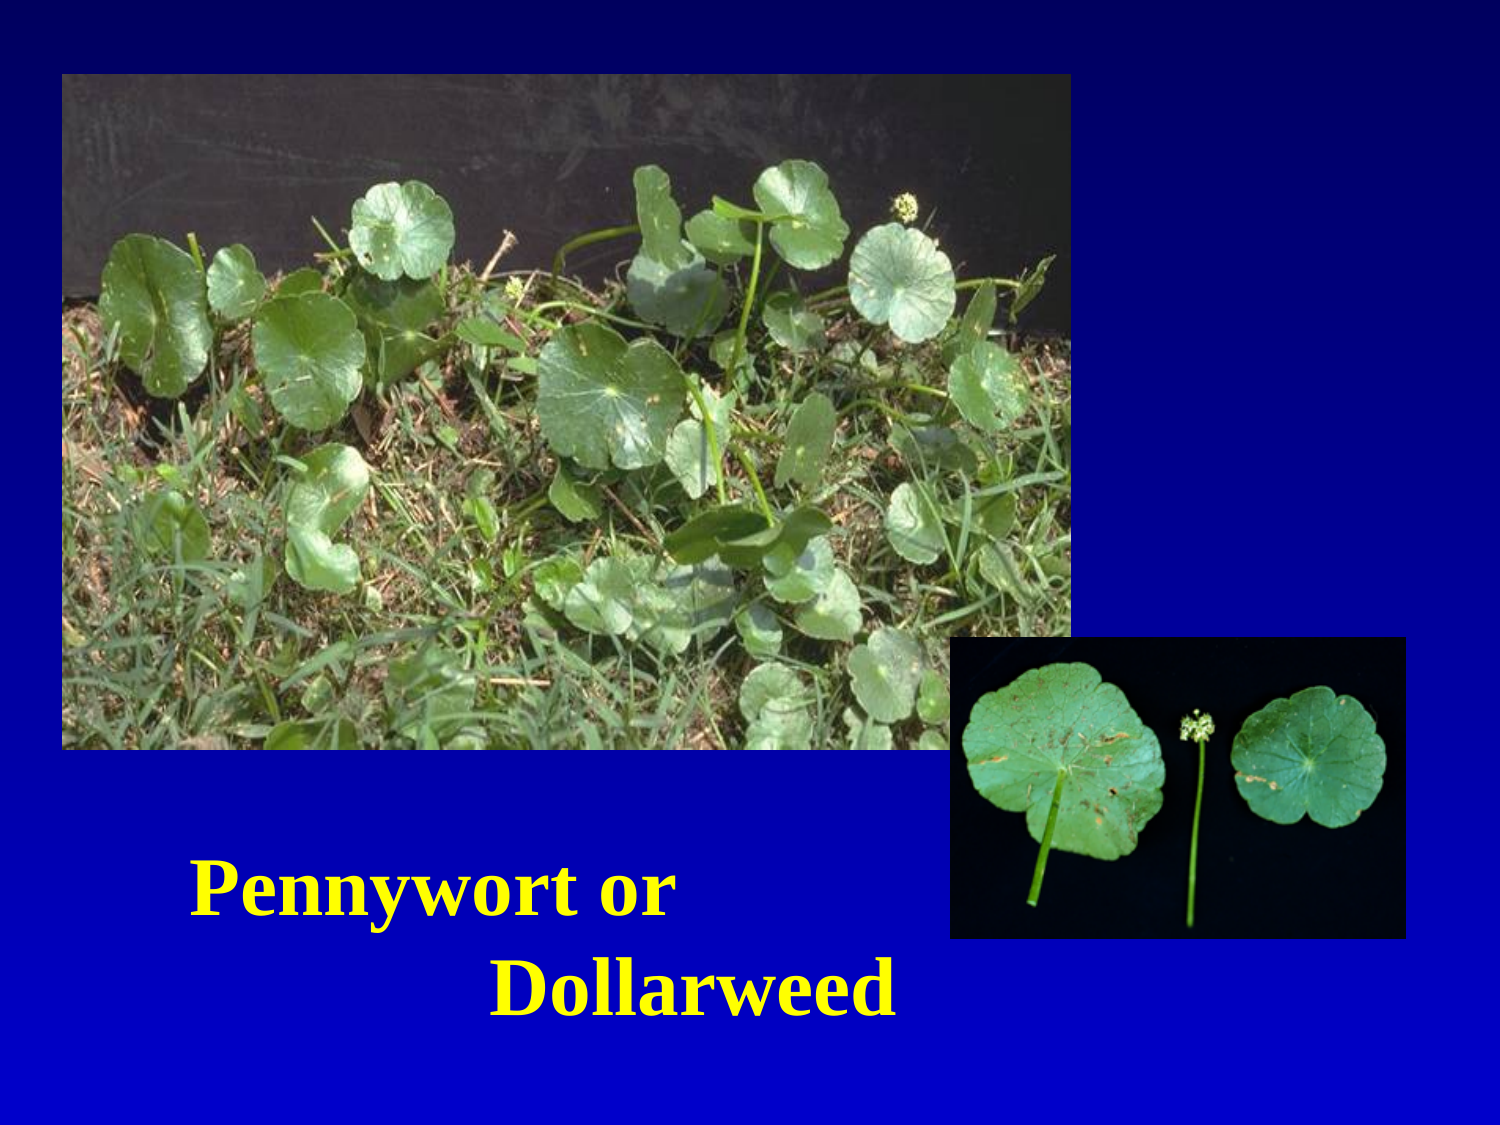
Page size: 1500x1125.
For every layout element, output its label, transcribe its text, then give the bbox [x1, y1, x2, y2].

text_box Pennywort or Dollarweed [174, 824, 1125, 1040]
picture [62, 74, 1406, 939]
